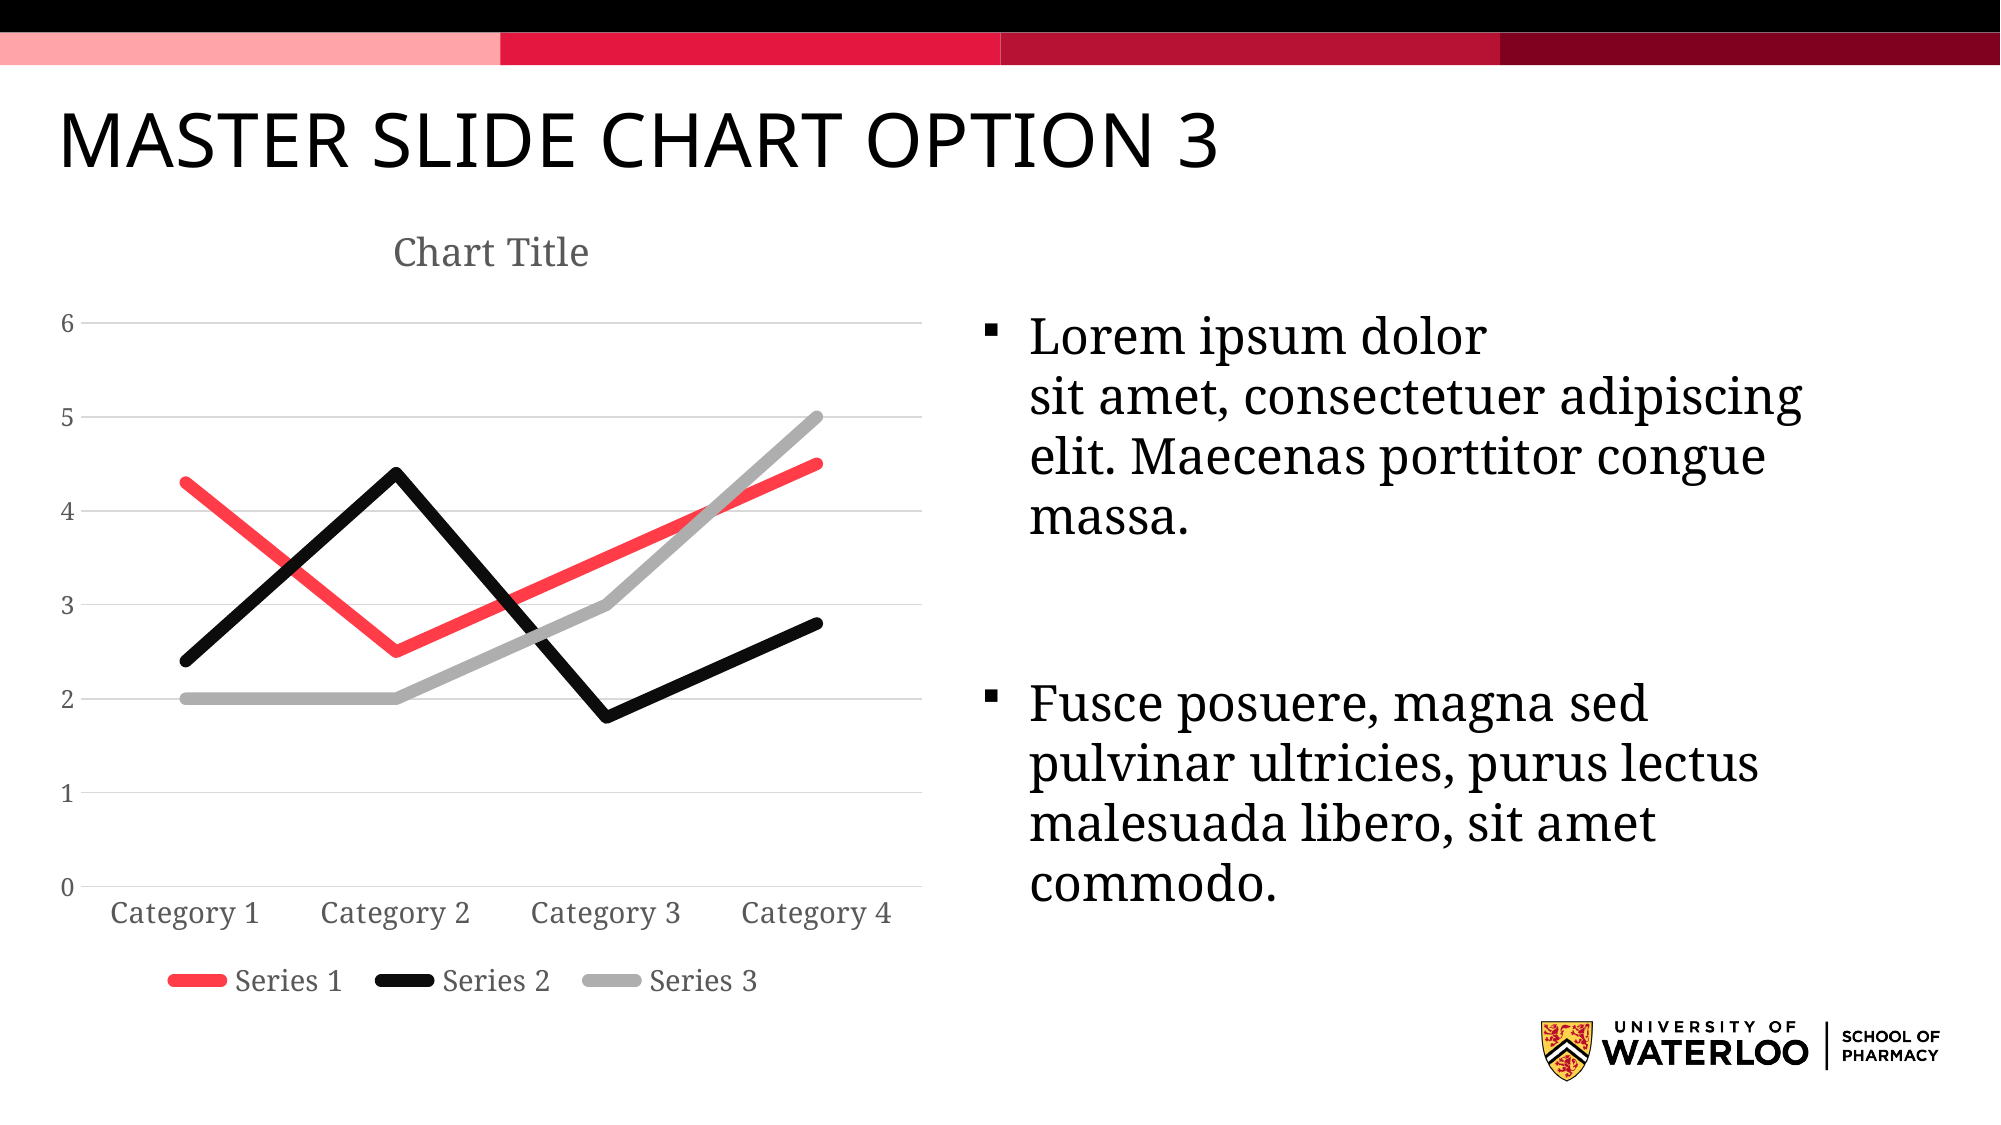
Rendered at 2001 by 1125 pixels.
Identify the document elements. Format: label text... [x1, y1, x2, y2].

list Lorem ipsum dolor sit amet, consectetuer adipiscing elit. Maecenas porttitor congue massa. Fusce posuere, magna sed pulvinar ultricies, purus lectus malesuada libero, sit amet commodo. [966, 203, 1860, 1014]
title MASTER SLIDE CHART OPTION 3 [42, 71, 1941, 219]
chart [42, 188, 940, 1014]
picture [1483, 977, 2000, 1125]
